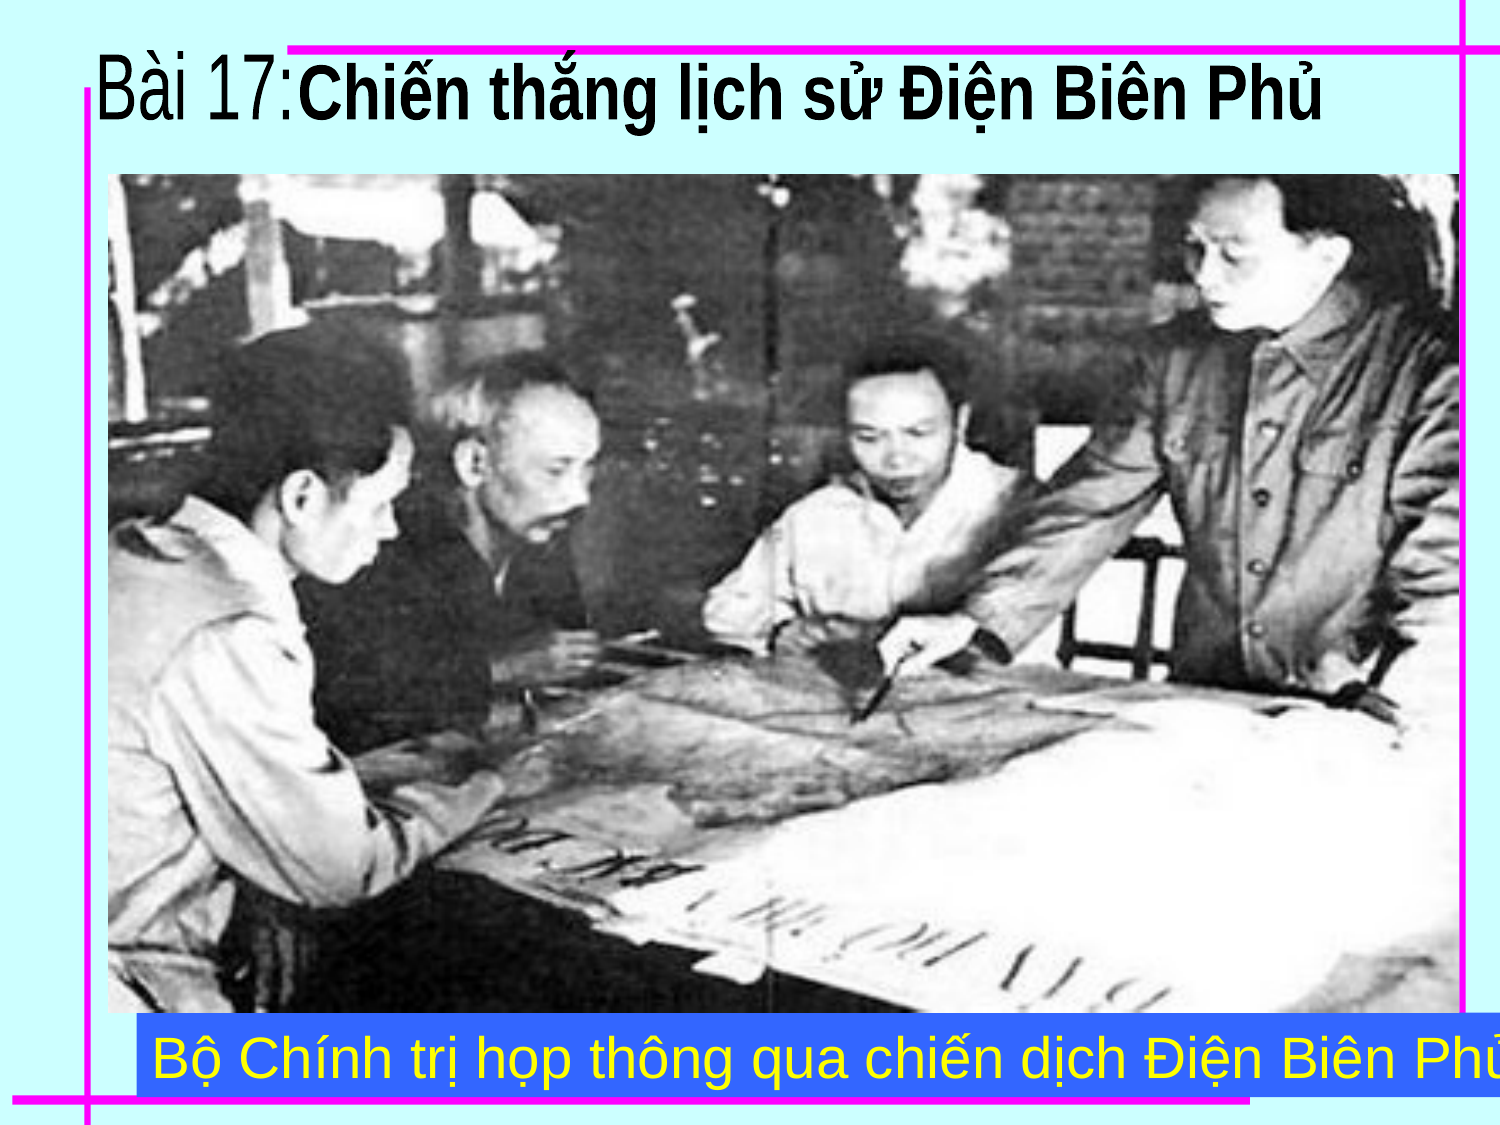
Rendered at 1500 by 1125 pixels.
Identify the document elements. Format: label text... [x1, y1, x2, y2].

picture [107, 174, 1459, 1013]
text_box Bộ Chính trị họp thông qua chiến dịch Điện Biên Phủ [136, 1012, 1500, 1098]
